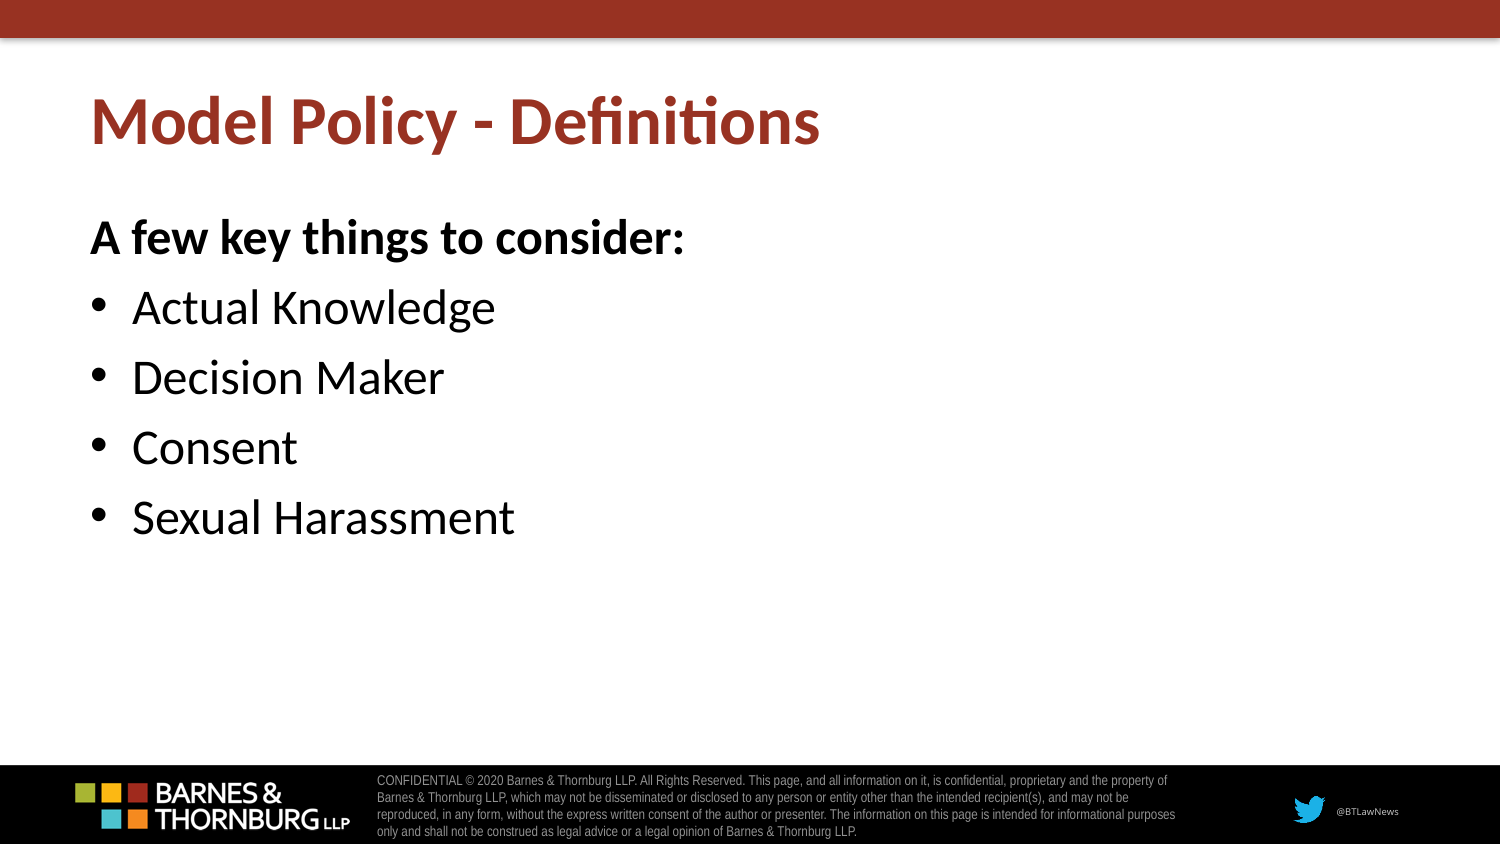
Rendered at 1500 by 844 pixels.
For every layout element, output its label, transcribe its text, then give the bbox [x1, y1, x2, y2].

title Model Policy - Definitions [75, 46, 1425, 188]
list A few key things to consider: Actual Knowledge Decision Maker Consent Sexual Harassment [75, 196, 1425, 754]
picture [0, 765, 1500, 844]
